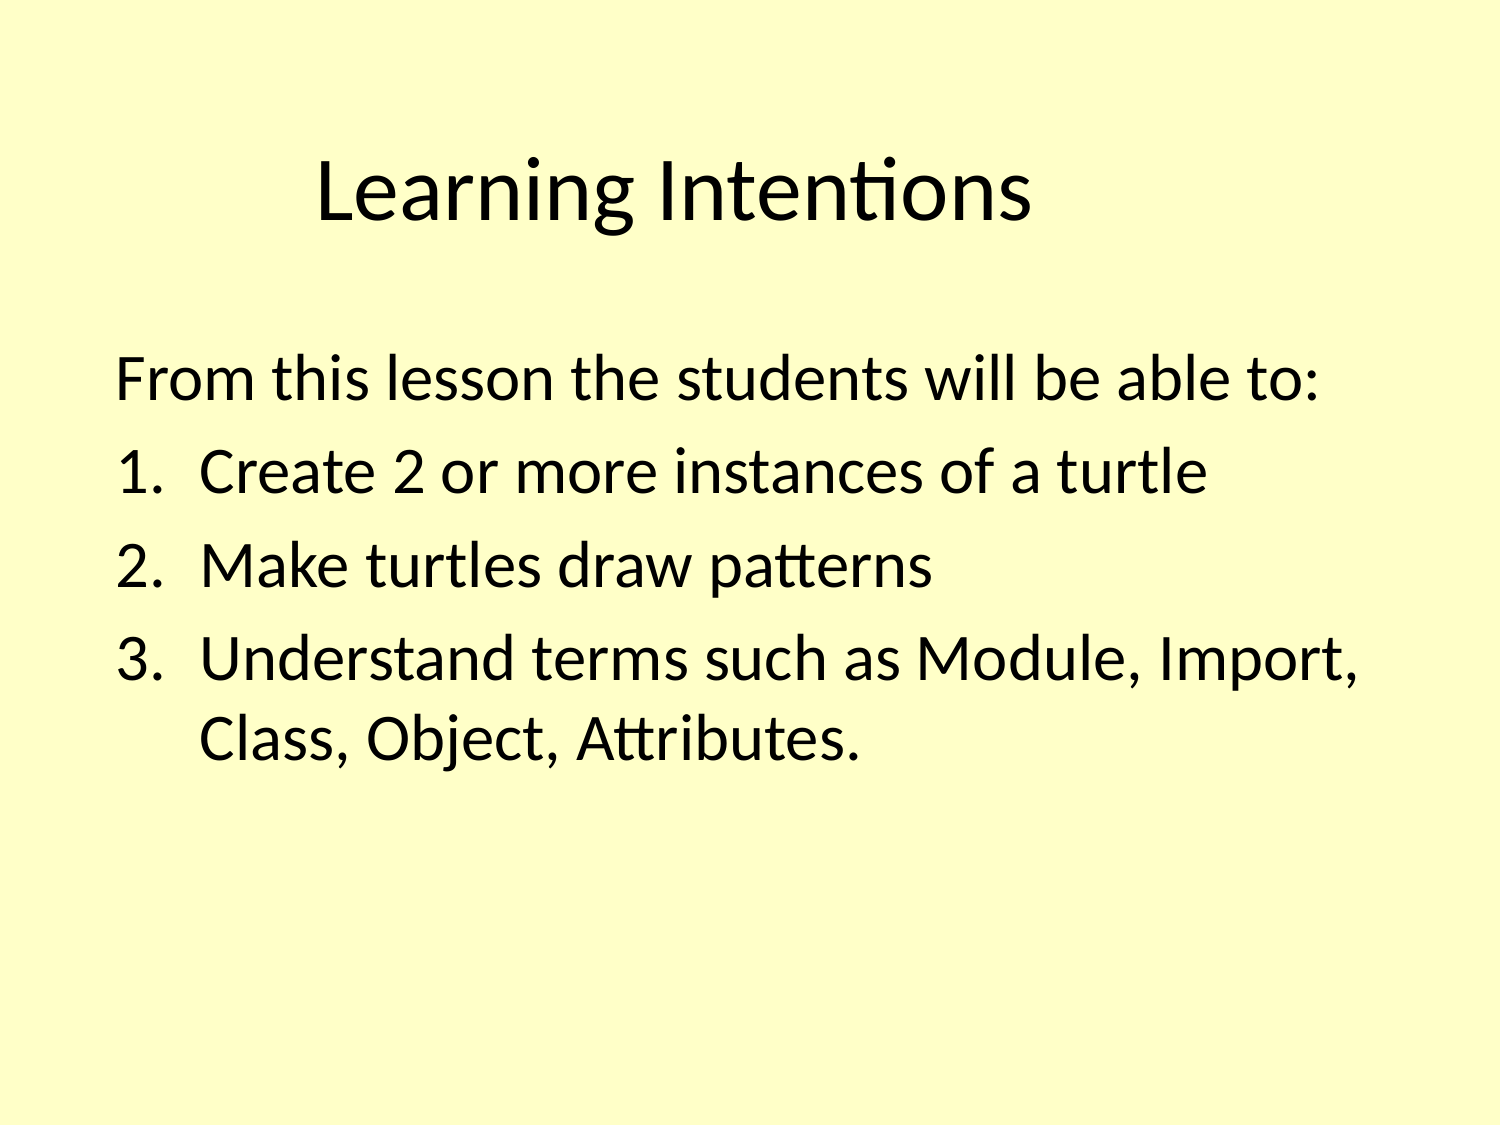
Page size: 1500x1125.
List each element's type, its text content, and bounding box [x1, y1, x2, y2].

title Learning Intentions [0, 90, 1350, 278]
list From this lesson the students will be able to: Create 2 or more instances of a turtle Make turtles draw patterns Understand terms such as Module, Import, Class, Object, Attributes. [100, 326, 1451, 887]
